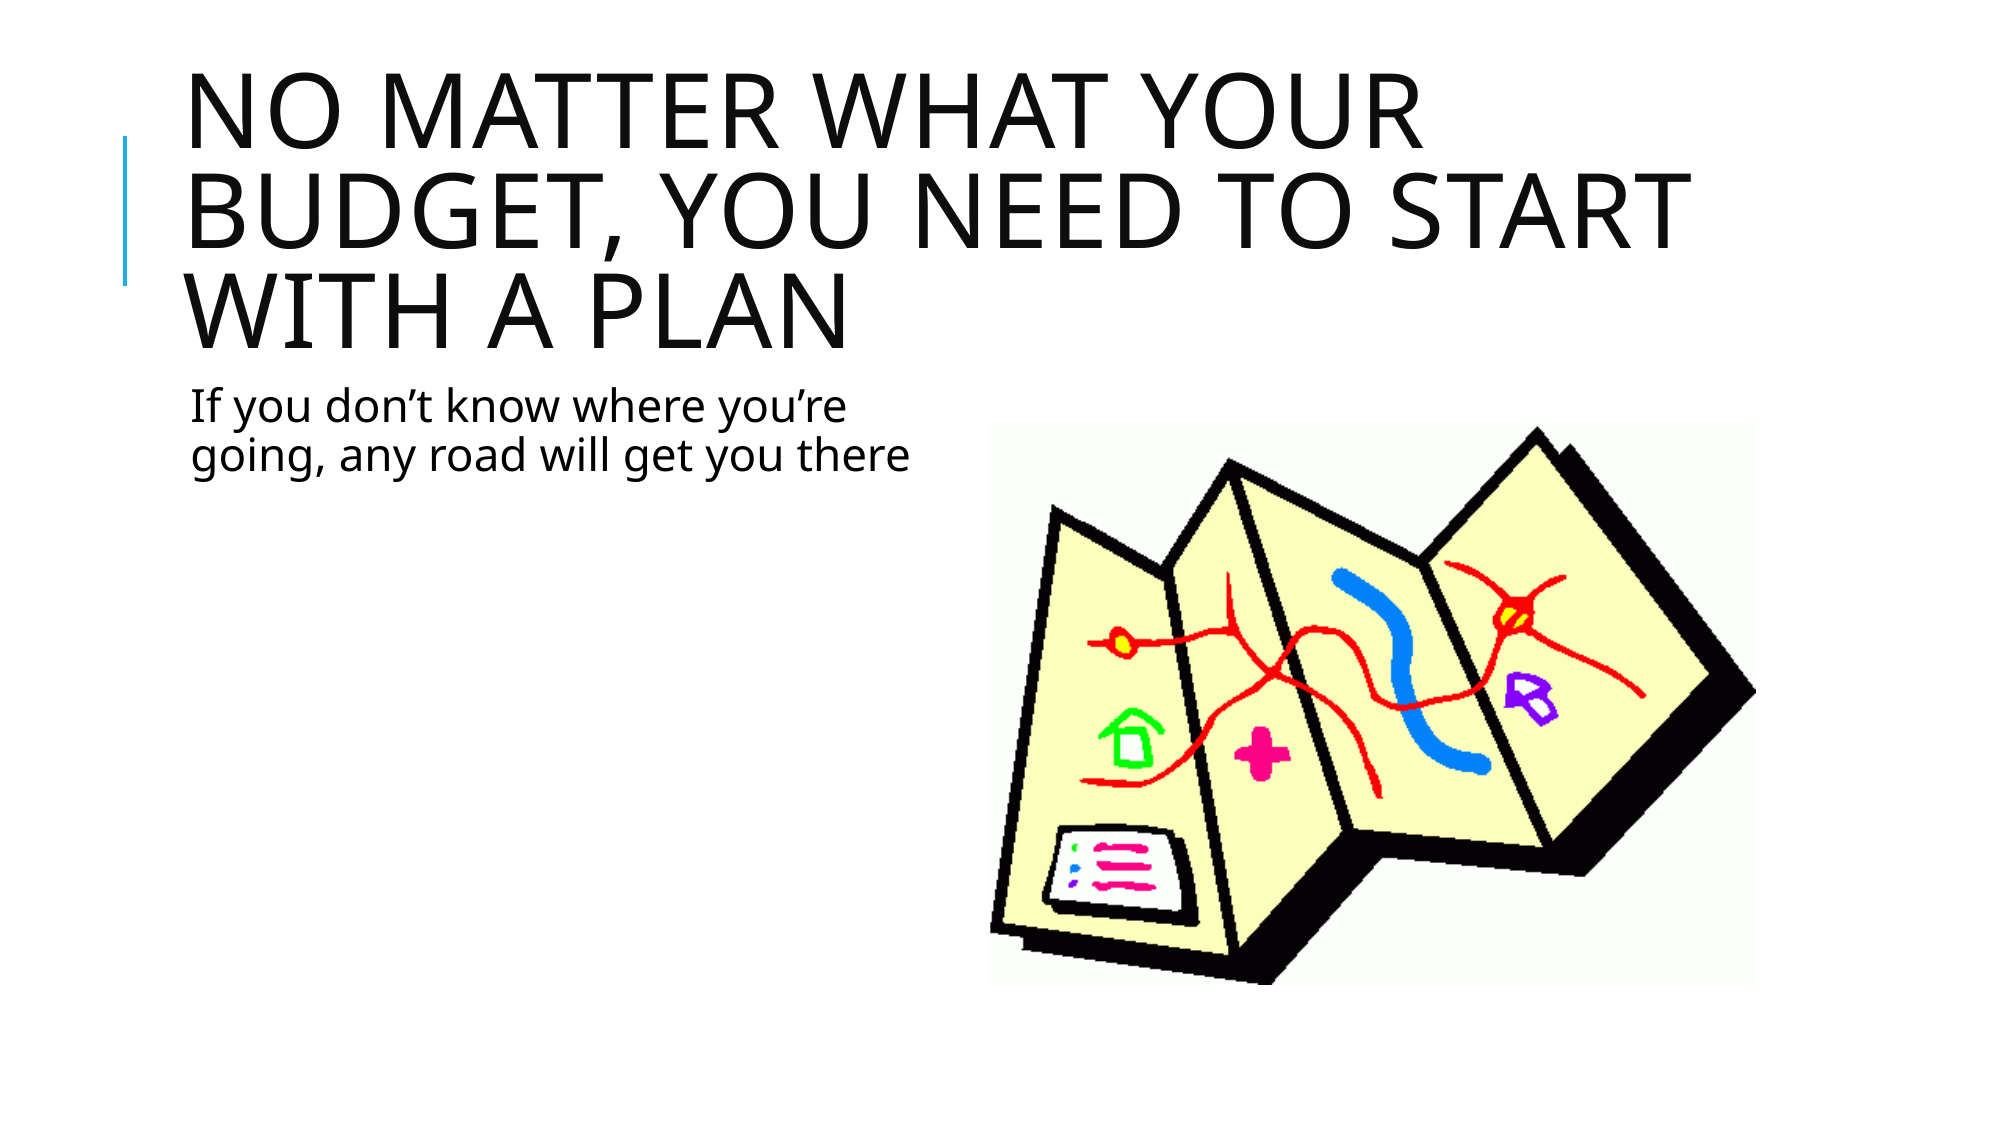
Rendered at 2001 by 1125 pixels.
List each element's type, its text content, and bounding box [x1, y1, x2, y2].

list If you don’t know where you’re going, any road will get you there [168, 375, 948, 1035]
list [989, 424, 1756, 985]
title No matter what your budget, you need to start with a plan [168, 96, 1763, 342]
